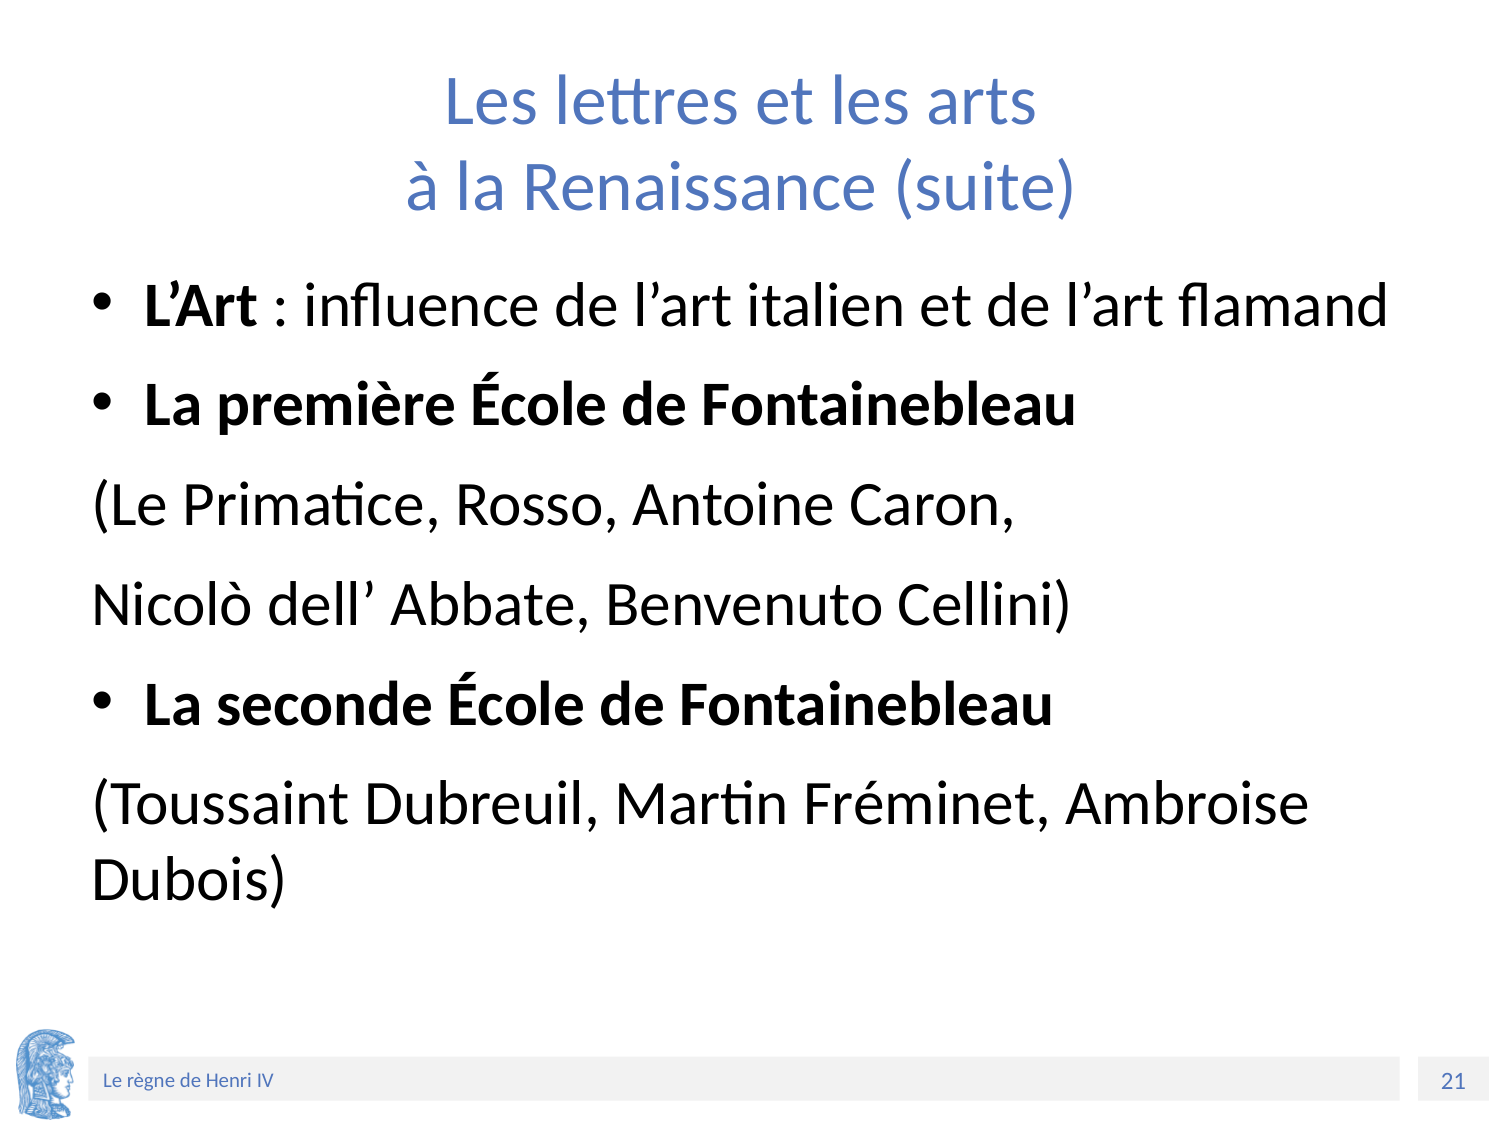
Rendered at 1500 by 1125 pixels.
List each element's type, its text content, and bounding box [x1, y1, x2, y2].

list L’Art : influence de l’art italien et de l’art flamand La première École de Fontainebleau (Le Primatice, Rosso, Antoine Caron, Nicolò dell’ Abbate, Benvenuto Cellini) La seconde École de Fontainebleau (Toussaint Dubreuil, Martin Fréminet, Ambroise Dubois) [76, 255, 1427, 998]
title Les lettres et les arts à la Renaissance (suite) [75, 45, 1425, 233]
picture [9, 1026, 81, 1120]
